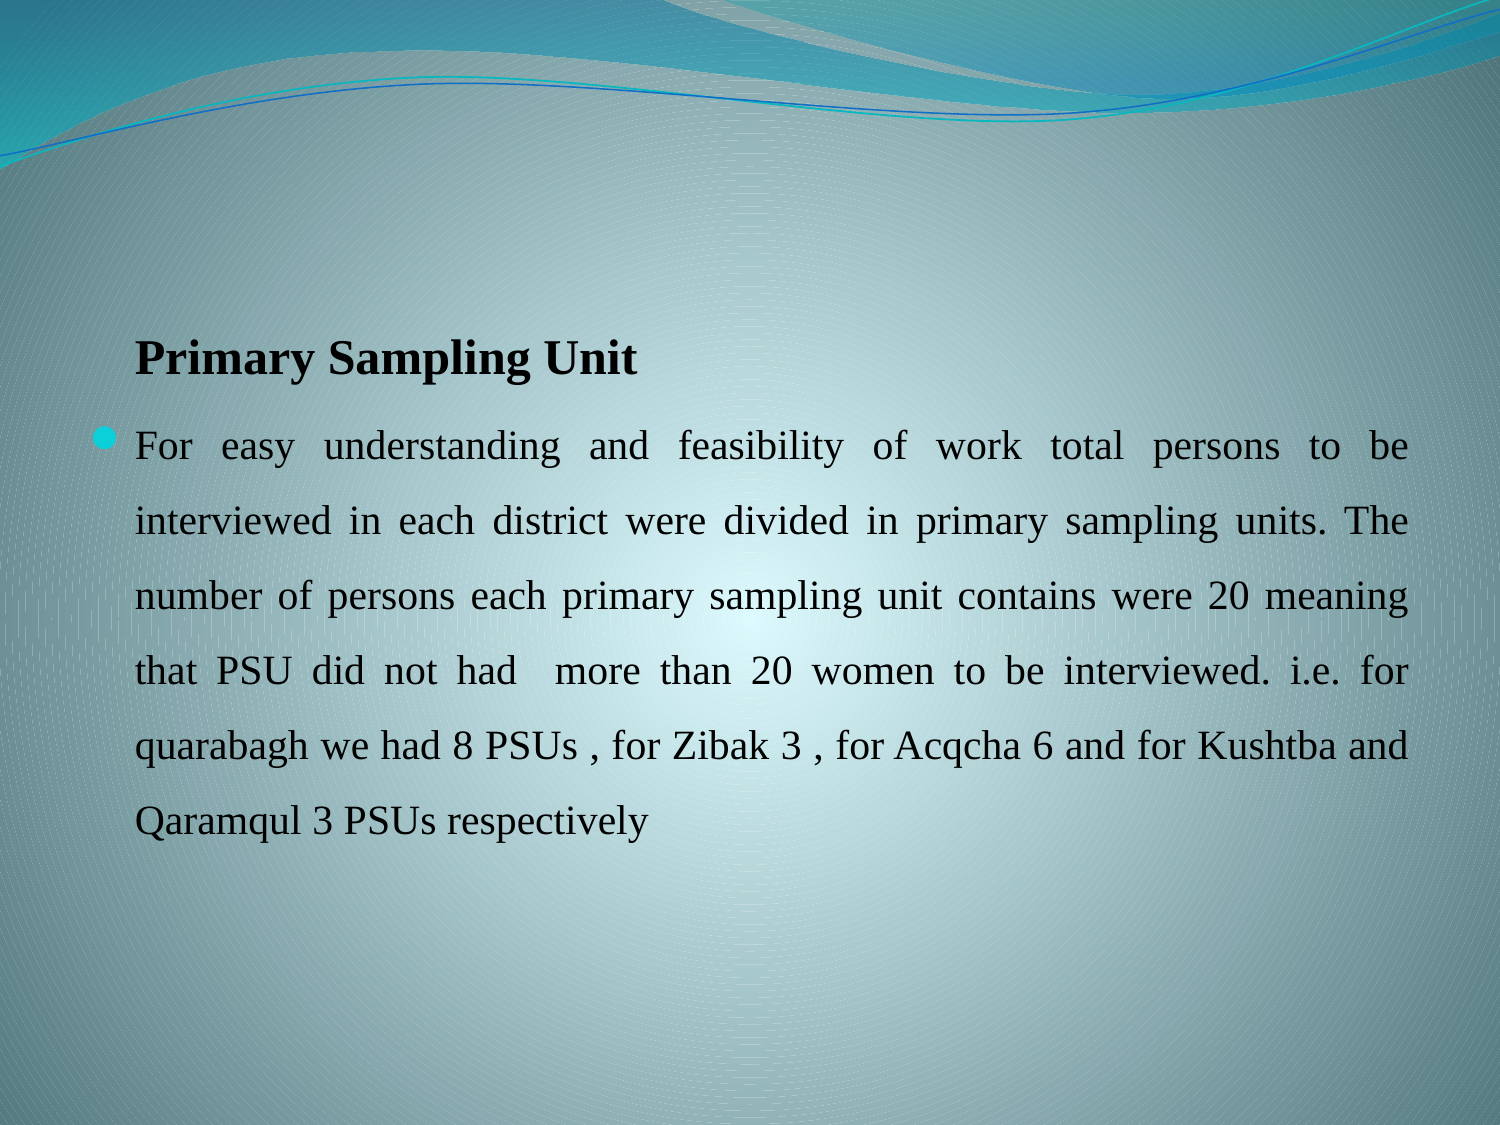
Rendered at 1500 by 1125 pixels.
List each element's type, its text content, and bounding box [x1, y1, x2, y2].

list Primary Sampling Unit For easy understanding and feasibility of work total persons to be interviewed in each district were divided in primary sampling units. The number of persons each primary sampling unit contains were 20 meaning that PSU did not had more than 20 women to be interviewed. i.e. for quarabagh we had 8 PSUs , for Zibak 3 , for Acqcha 6 and for Kushtba and Qaramqul 3 PSUs respectively [75, 317, 1425, 1038]
